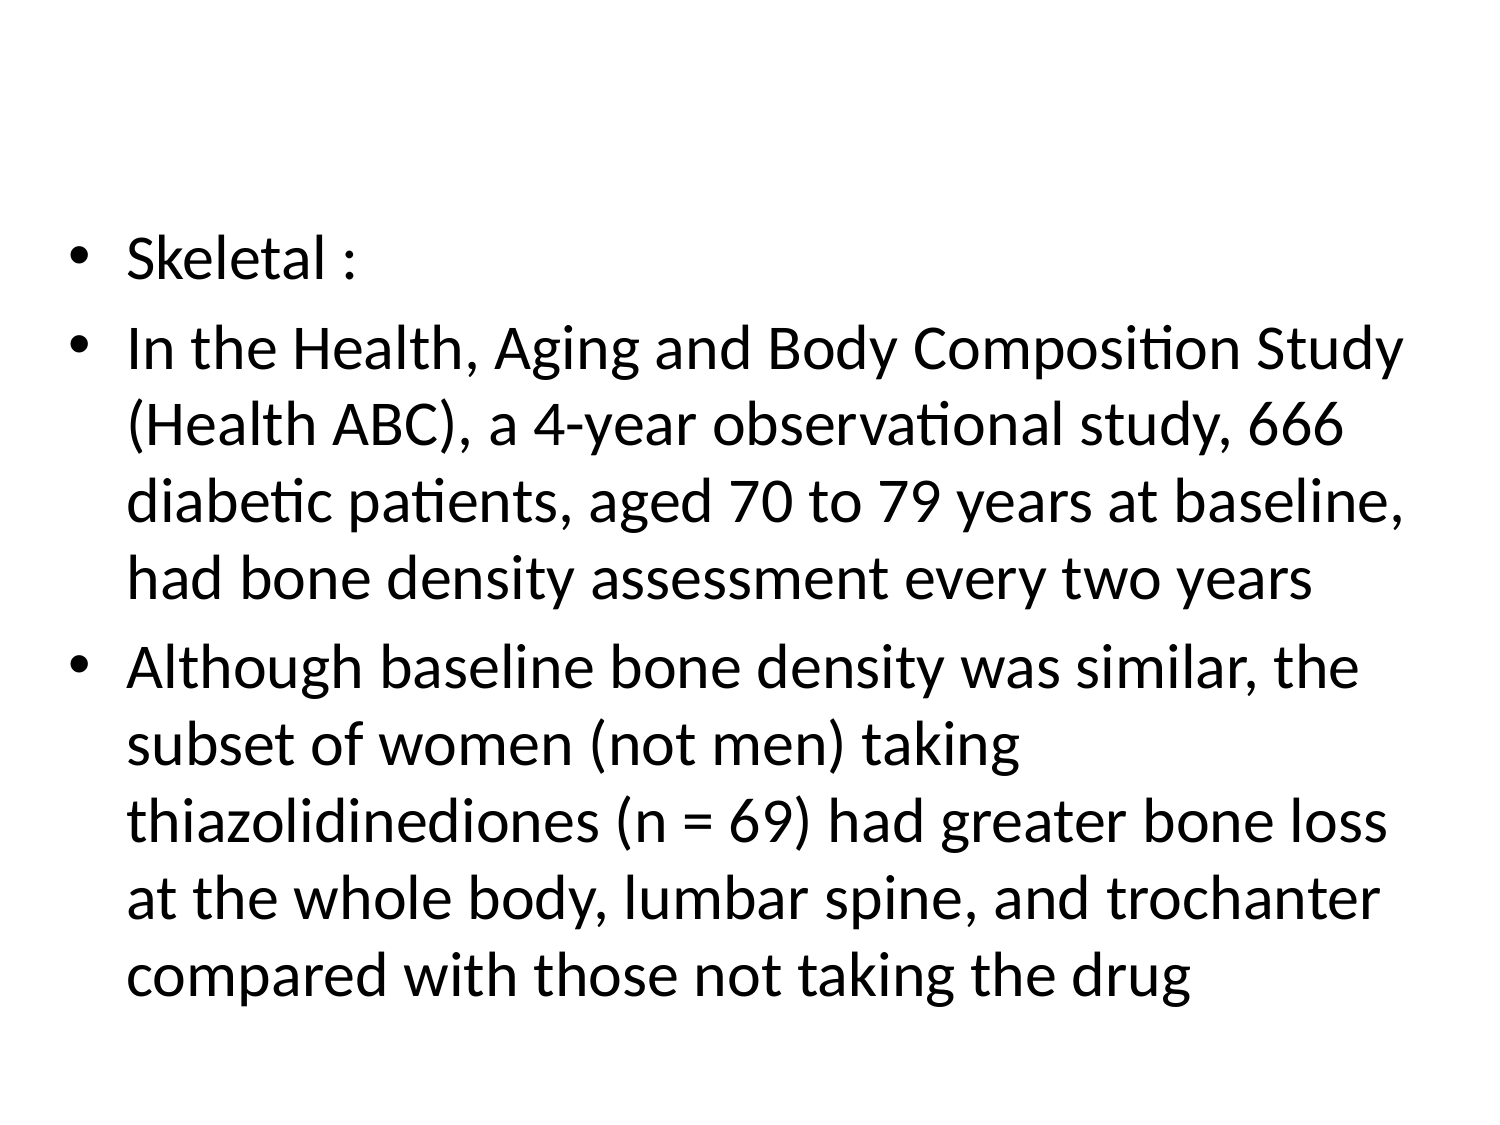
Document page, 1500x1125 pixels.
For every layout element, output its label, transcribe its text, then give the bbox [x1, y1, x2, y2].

list Skeletal : In the Health, Aging and Body Composition Study (Health ABC), a 4-year observational study, 666 diabetic patients, aged 70 to 79 years at baseline, had bone density assessment every two years Although baseline bone density was similar, the subset of women (not men) taking thiazolidinediones (n = 69) had greater bone loss at the whole body, lumbar spine, and trochanter compared with those not taking the drug [53, 208, 1425, 1029]
